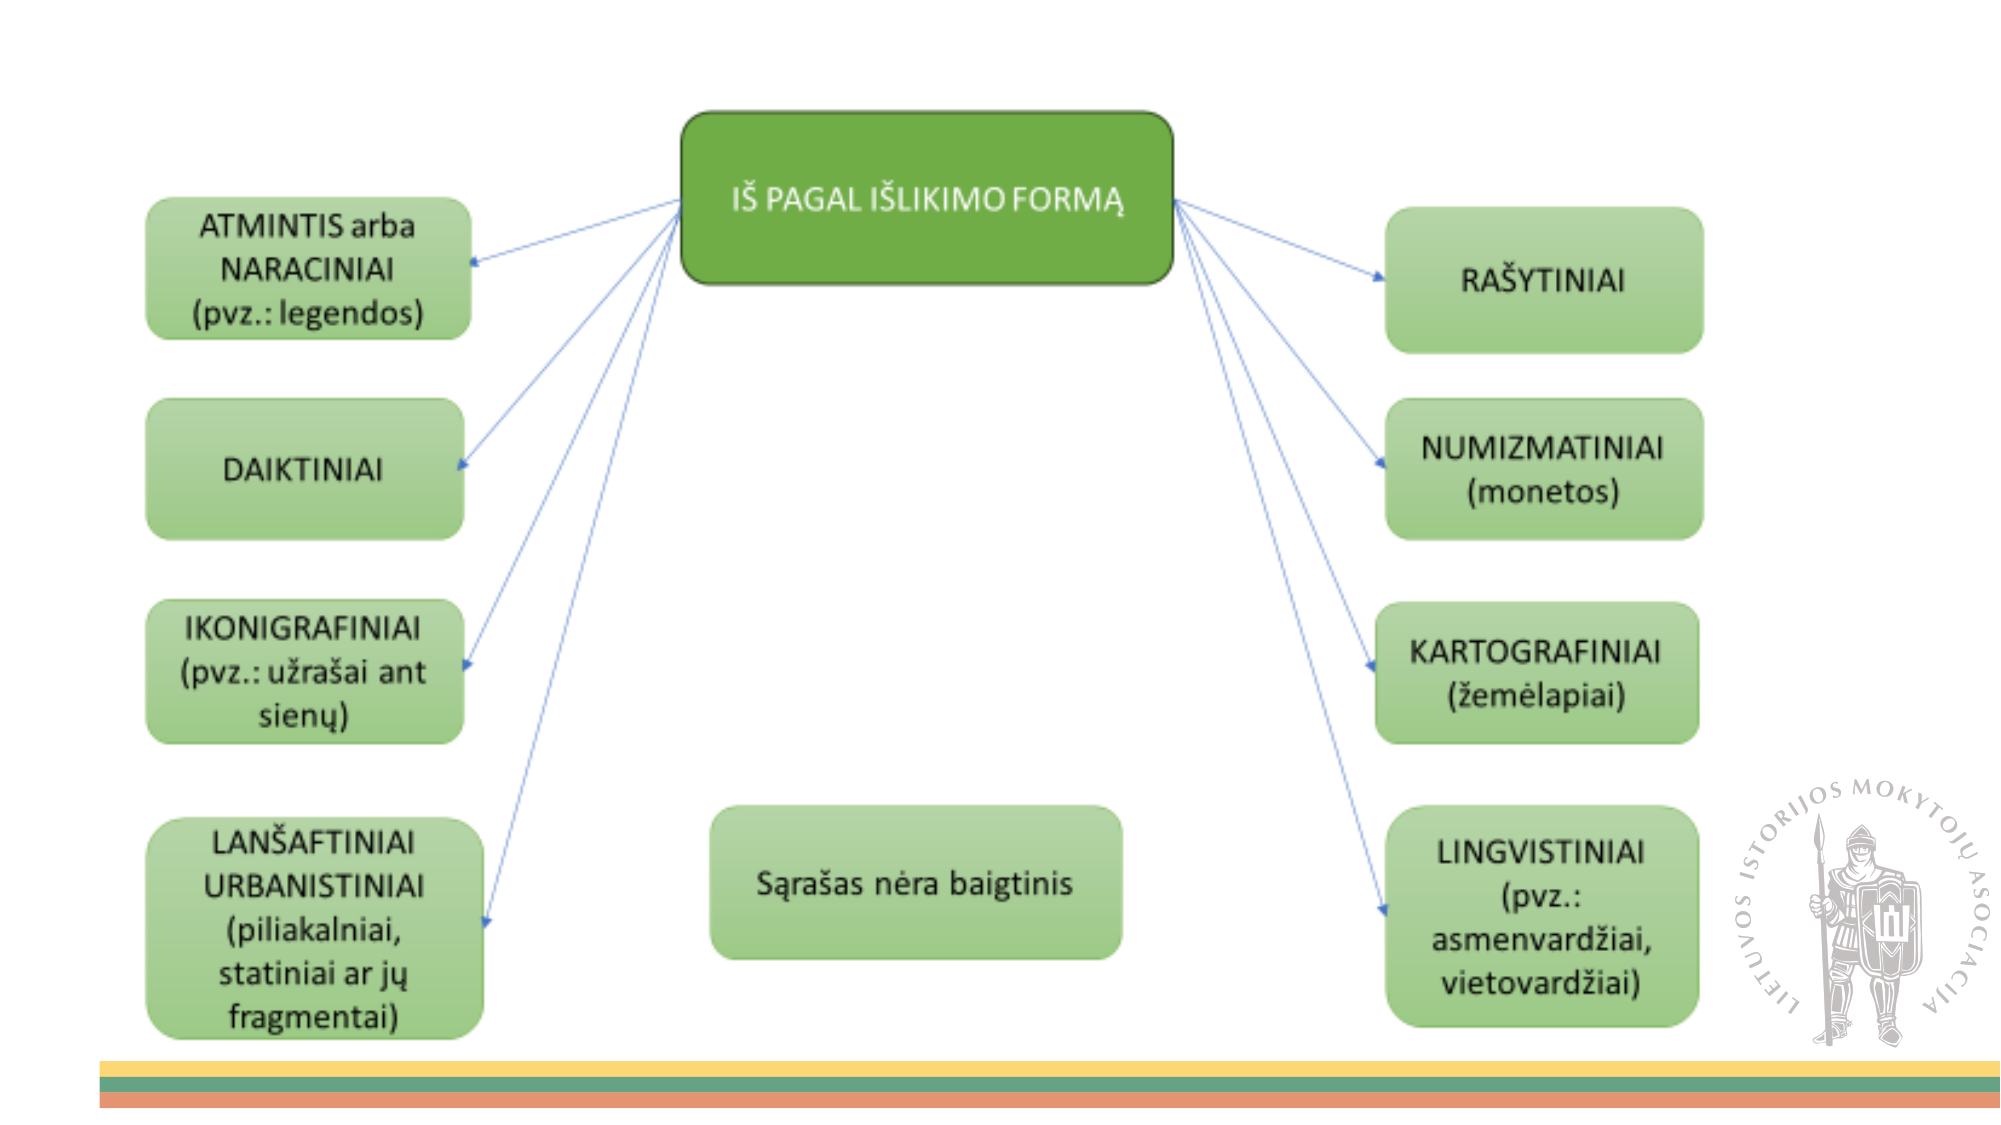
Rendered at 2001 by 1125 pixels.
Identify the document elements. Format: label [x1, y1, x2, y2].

list [87, 0, 1725, 1057]
picture [1735, 779, 1990, 1048]
